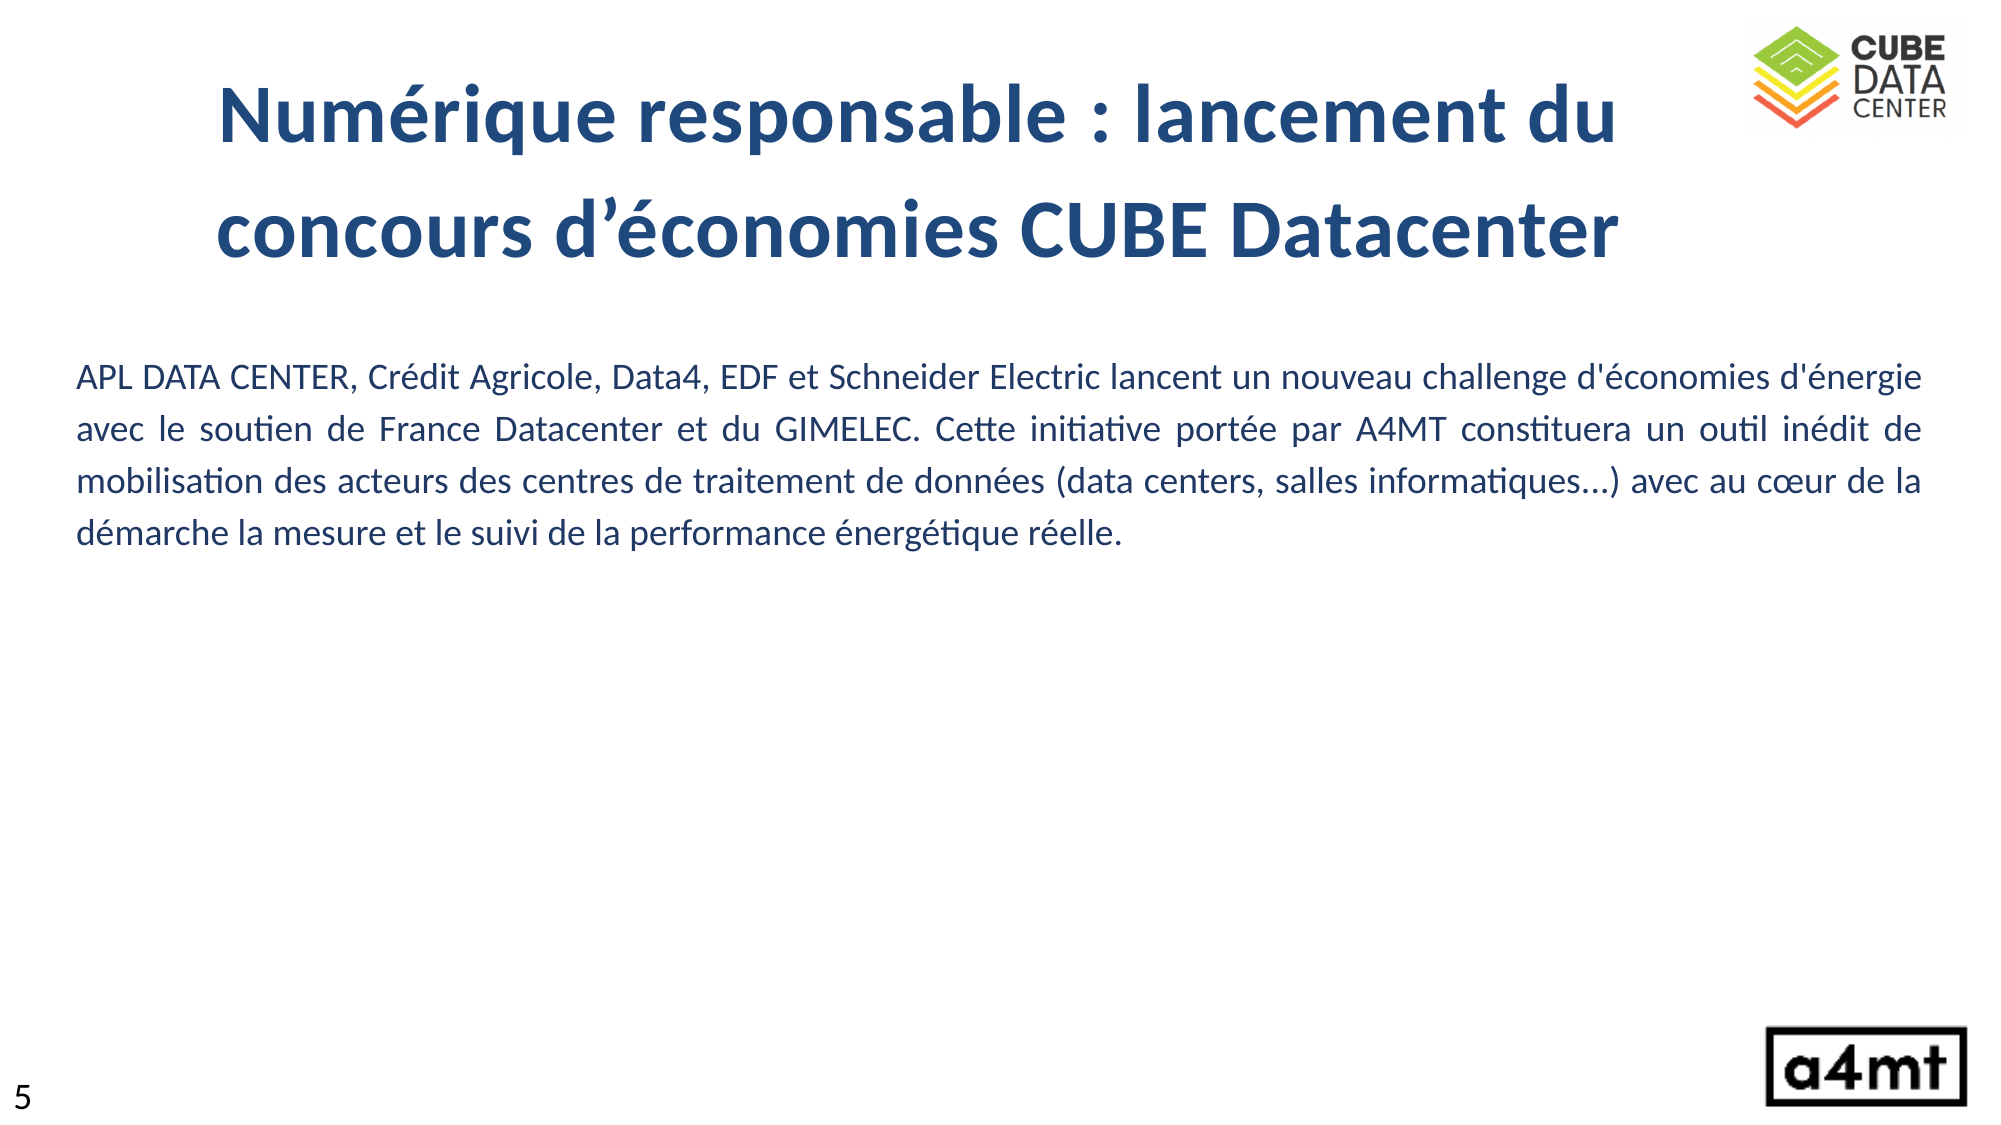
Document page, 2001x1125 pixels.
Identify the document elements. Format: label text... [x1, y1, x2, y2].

picture [1744, 1009, 1973, 1120]
list Numérique responsable : lancement du concours d’économies CUBE Datacenter [125, 27, 1714, 291]
picture [1744, 16, 1973, 140]
list APL DATA CENTER, Crédit Agricole, Data4, EDF et Schneider Electric lancent un nouveau challenge d'économies d'énergie avec le soutien de France Datacenter et du GIMELEC. Cette initiative portée par A4MT constituera un outil inédit de mobilisation des acteurs des centres de traitement de données (data centers, salles informatiques...) avec au cœur de la démarche la mesure et le suivi de la performance énergétique réelle. [60, 338, 1940, 1059]
